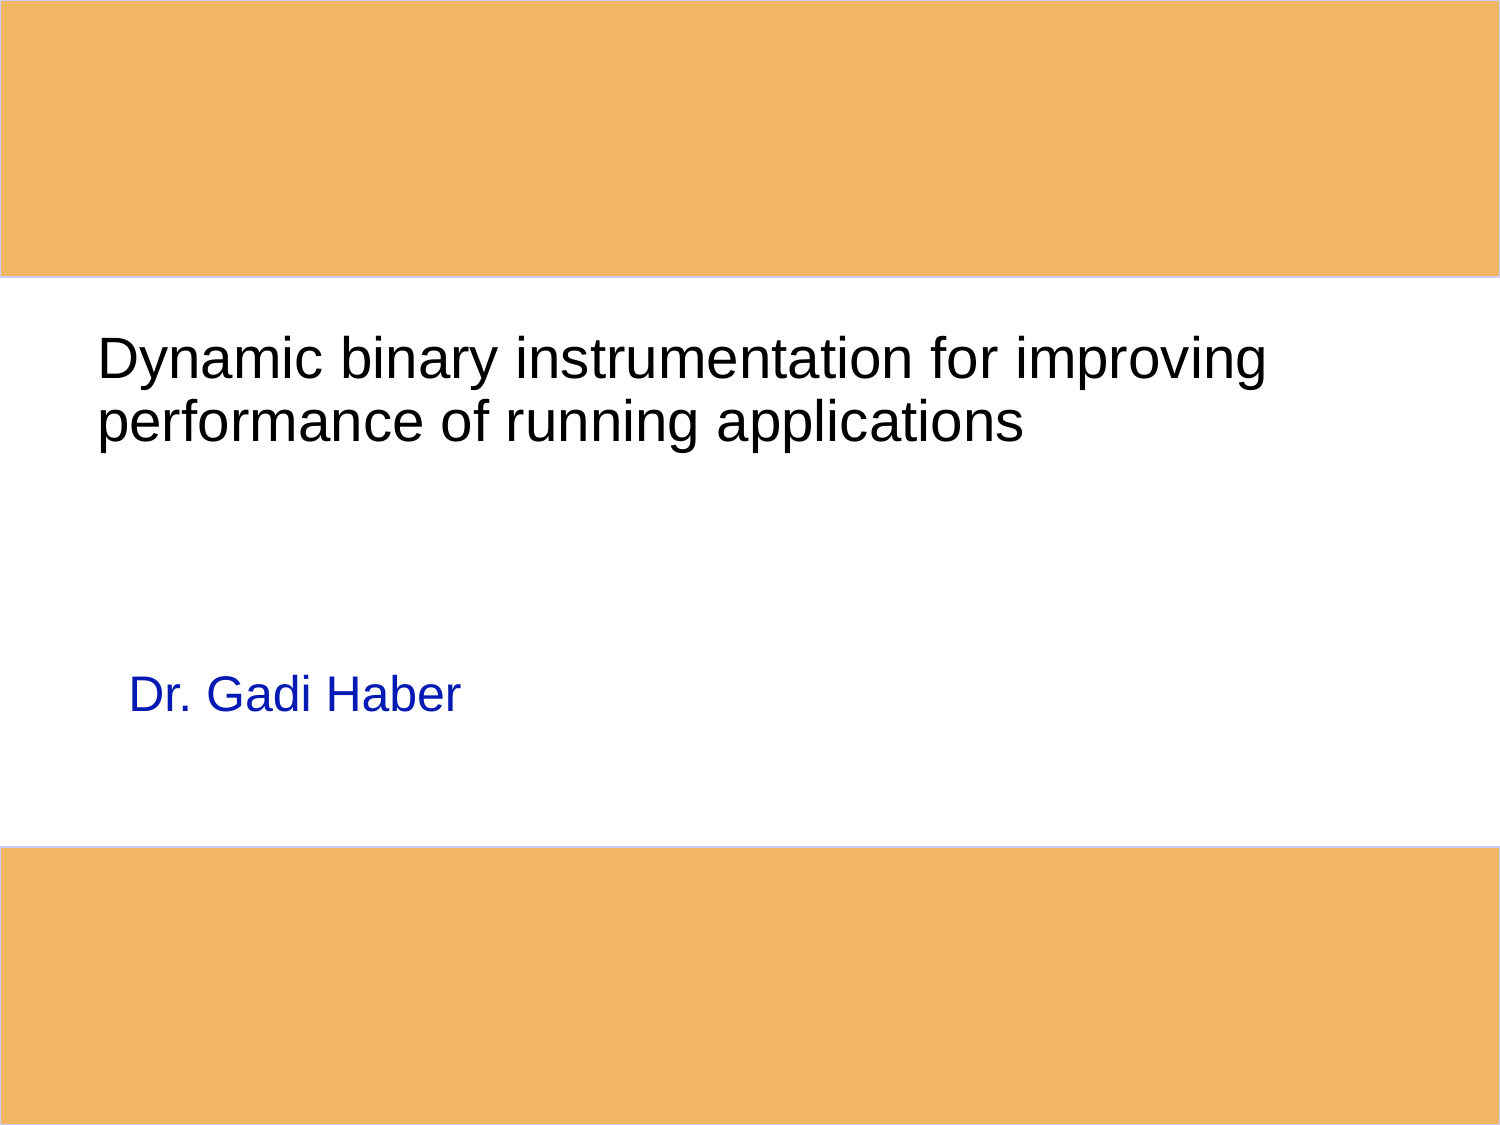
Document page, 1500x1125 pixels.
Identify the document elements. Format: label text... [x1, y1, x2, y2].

subtitle Dr. Gadi Haber [113, 653, 1164, 942]
title Dynamic binary instrumentation for improving performance of running applications [81, 320, 1358, 659]
